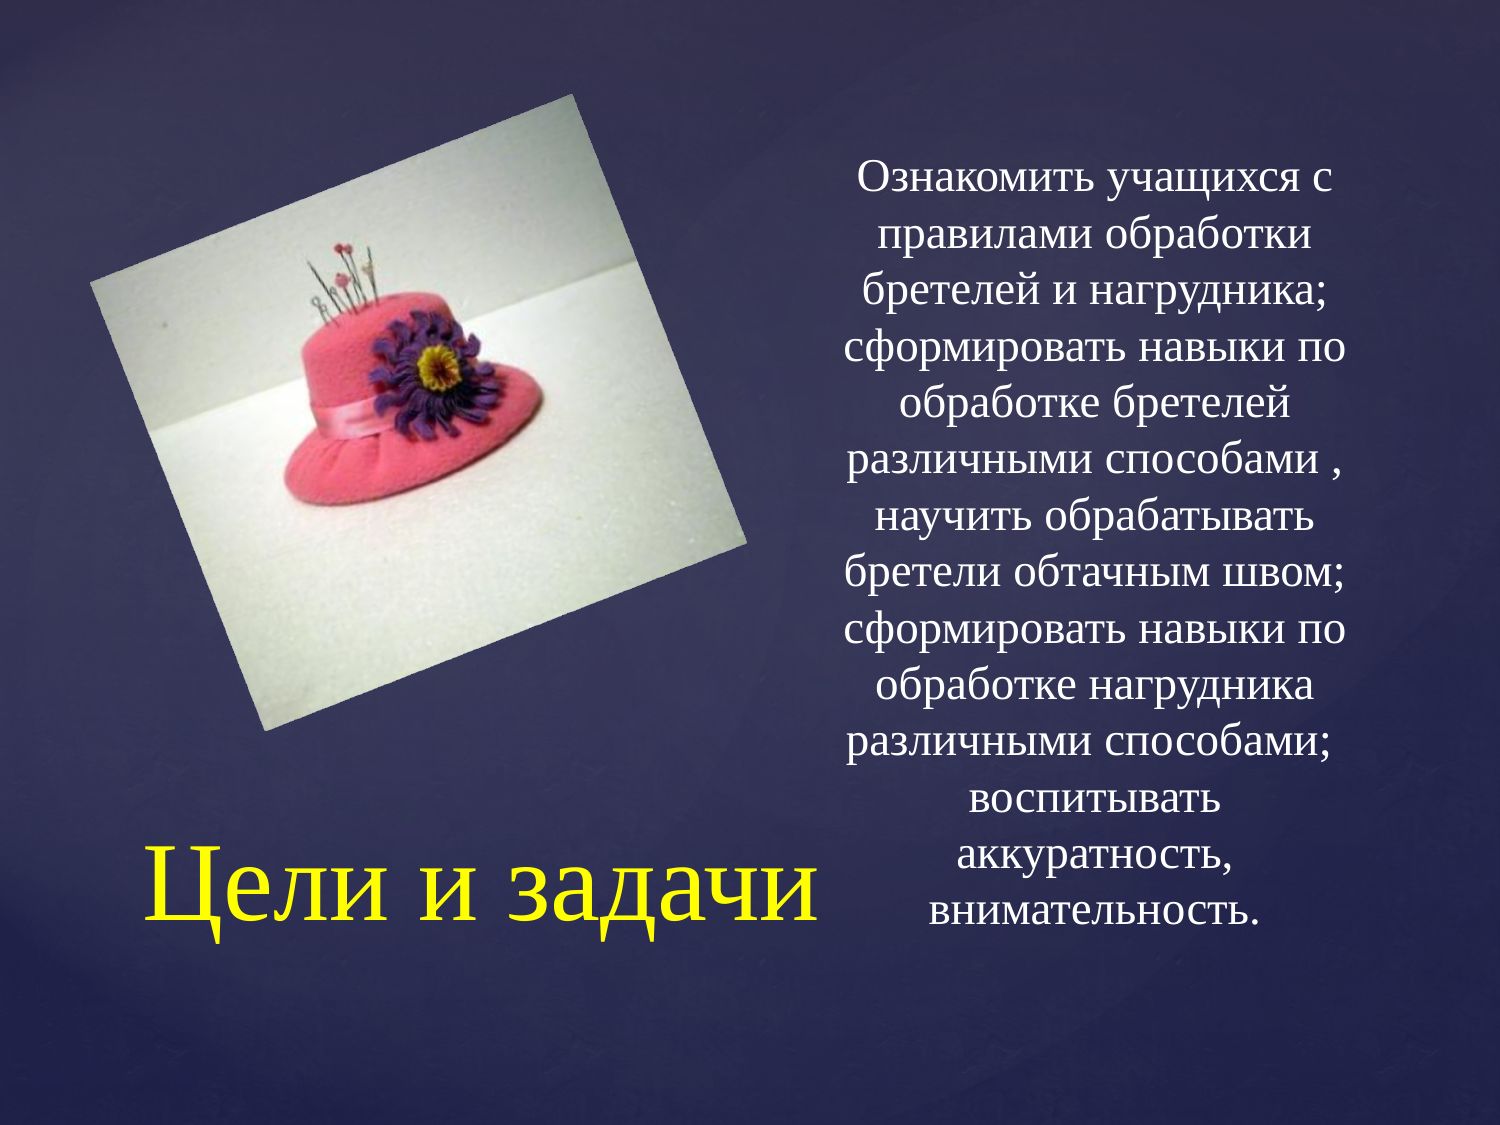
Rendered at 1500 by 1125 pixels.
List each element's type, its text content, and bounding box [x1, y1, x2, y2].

picture [380, 95, 601, 170]
picture [236, 654, 461, 730]
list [158, 170, 678, 654]
picture [678, 369, 746, 569]
title Цели и задачи [127, 800, 825, 950]
picture [91, 257, 158, 453]
list Ознакомить учащихся с правилами обработки бретелей и нагрудника; сформировать навыки по обработке бретелей различными способами , научить обрабатывать бретели обтачным швом; сформировать навыки по обработке нагрудника различными способами; воспитывать аккуратность, внимательность. [825, 137, 1362, 1000]
